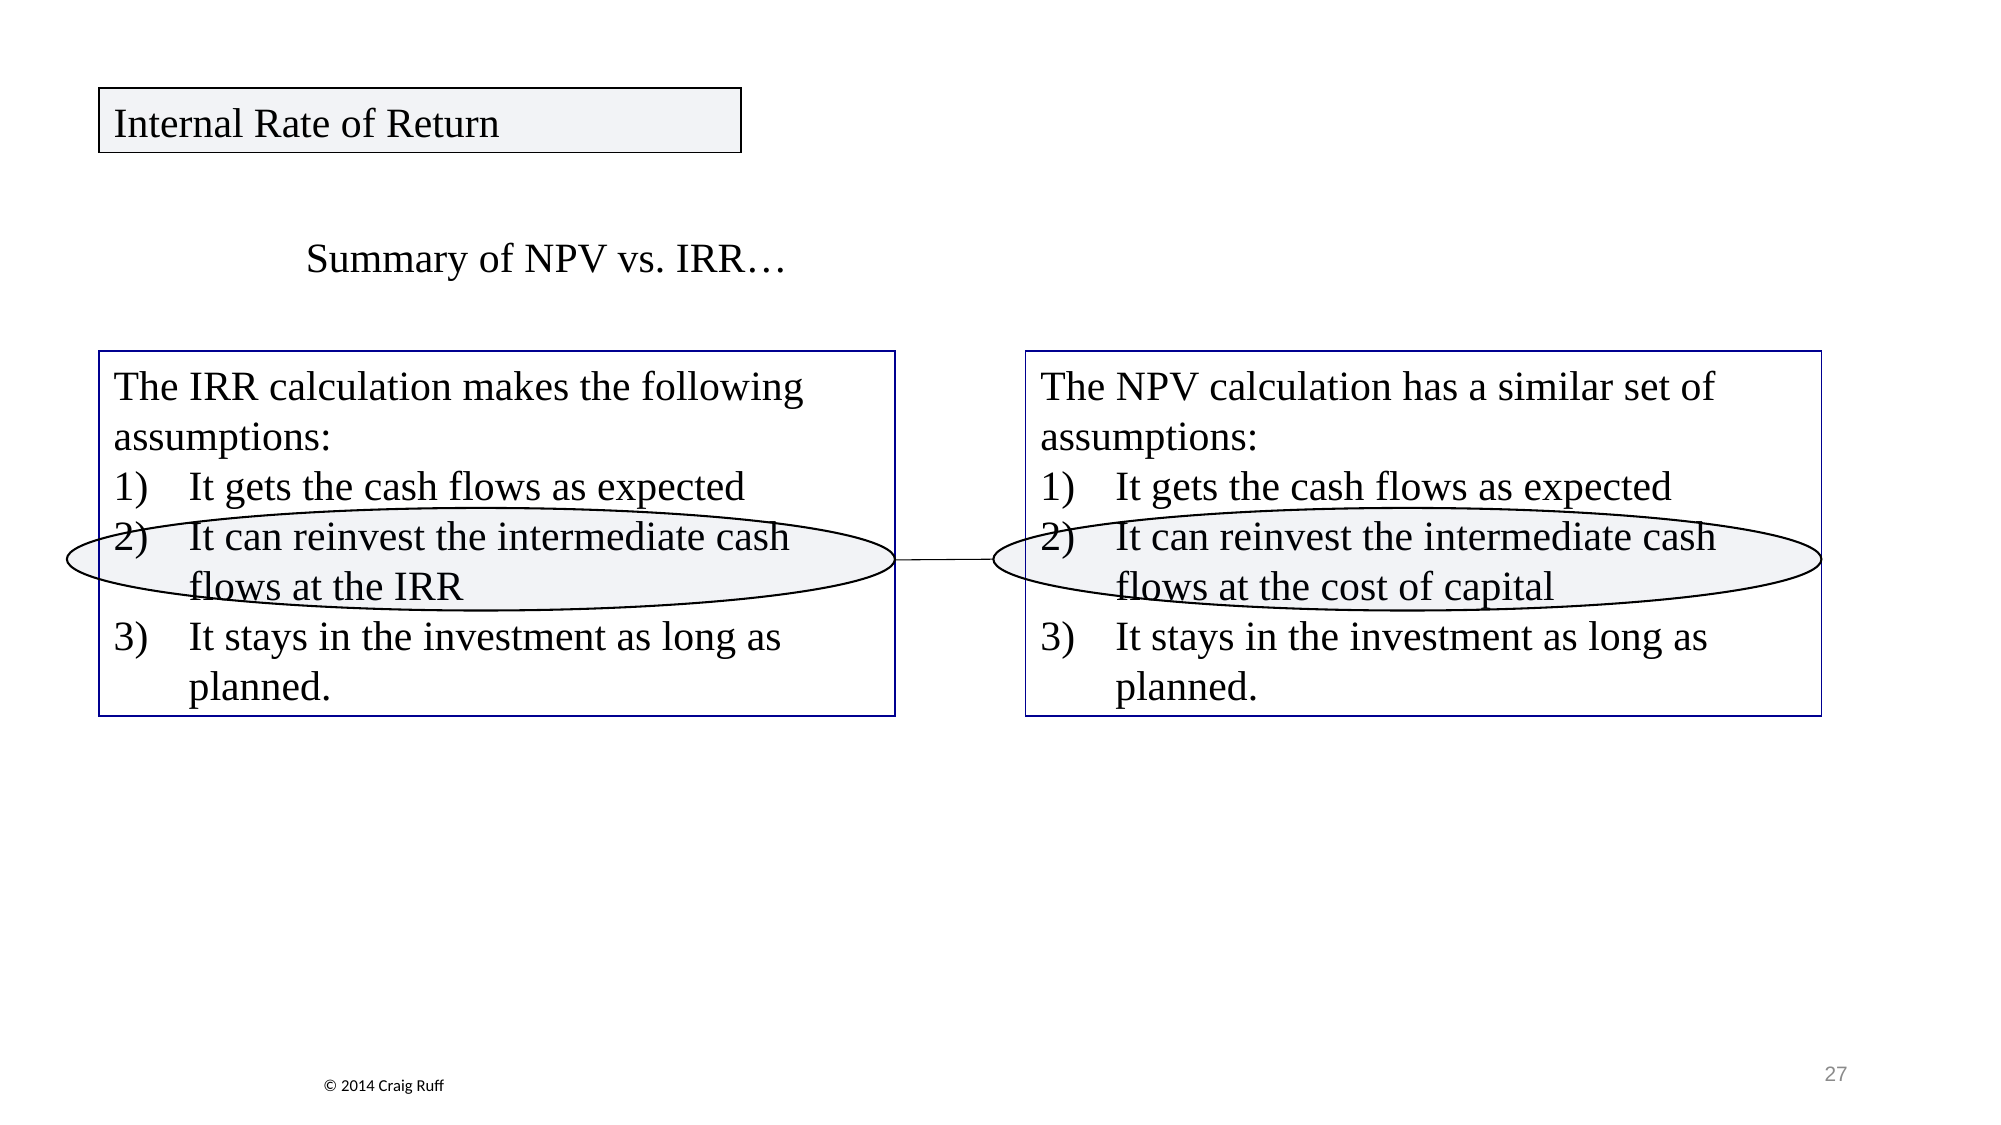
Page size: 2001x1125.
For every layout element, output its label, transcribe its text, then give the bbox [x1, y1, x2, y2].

text_box [992, 506, 1823, 612]
text_box The NPV calculation has a similar set of assumptions: It gets the cash flows as expected It can reinvest the intermediate cash flows at the cost of capital It stays in the investment as long as planned. [1025, 351, 1822, 554]
text_box Internal Rate of Return [99, 87, 741, 153]
title Summary of NPV vs. IRR… [290, 226, 943, 292]
text_box The IRR calculation makes the following assumptions: It gets the cash flows as expected It can reinvest the intermediate cash flows at the IRR It stays in the investment as long as planned. [99, 351, 895, 554]
slide_number 27 [1412, 1042, 1863, 1103]
text_box [65, 506, 896, 612]
text_box © 2014 Craig Ruff [292, 1067, 475, 1102]
text_box The NPV calculation has a similar set of assumptions: It gets the cash flows as expected It can reinvest the intermediate cash flows at the cost of capital It stays in the investment as long as planned. [1025, 564, 1822, 717]
text_box The IRR calculation makes the following assumptions: It gets the cash flows as expected It can reinvest the intermediate cash flows at the IRR It stays in the investment as long as planned. [99, 565, 895, 717]
